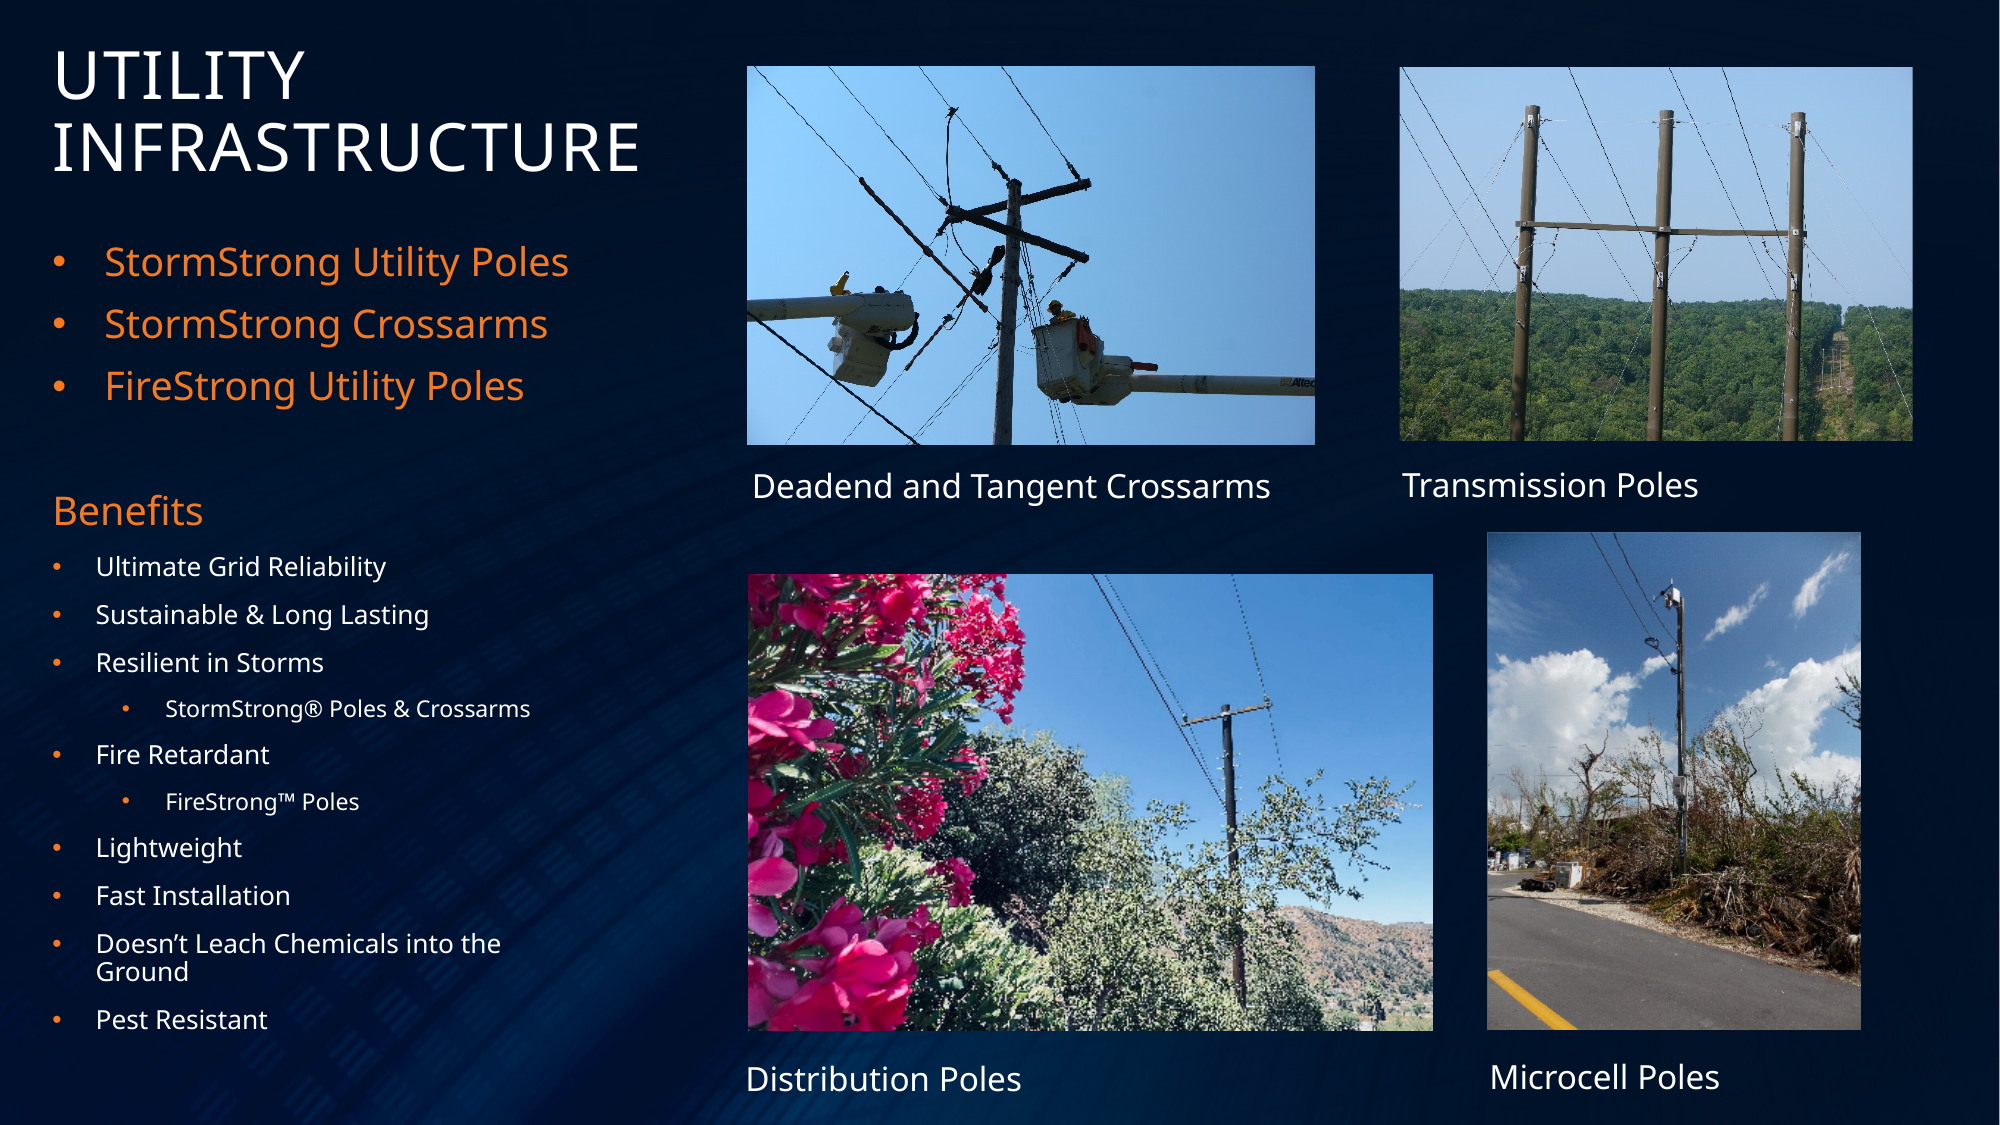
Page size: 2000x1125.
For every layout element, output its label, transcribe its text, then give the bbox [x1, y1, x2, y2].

text_box Microcell Poles [1474, 1049, 1934, 1104]
text_box Distribution Poles [730, 1051, 1300, 1106]
text_box Transmission Poles [1387, 456, 1914, 512]
text_box StormStrong Utility Poles StormStrong Crossarms FireStrong Utility Poles Benefits Ultimate Grid Reliability Sustainable & Long Lasting Resilient in Storms StormStrong® Poles & Crossarms Fire Retardant FireStrong™ Poles Lightweight Fast Installation Doesn’t Leach Chemicals into the Ground Pest Resistant [37, 234, 605, 1075]
text_box Deadend and Tangent Crossarms [737, 458, 1338, 513]
picture [0, 0, 2000, 1125]
title UTILITY INFRASTRUCTURE [37, 1, 850, 194]
